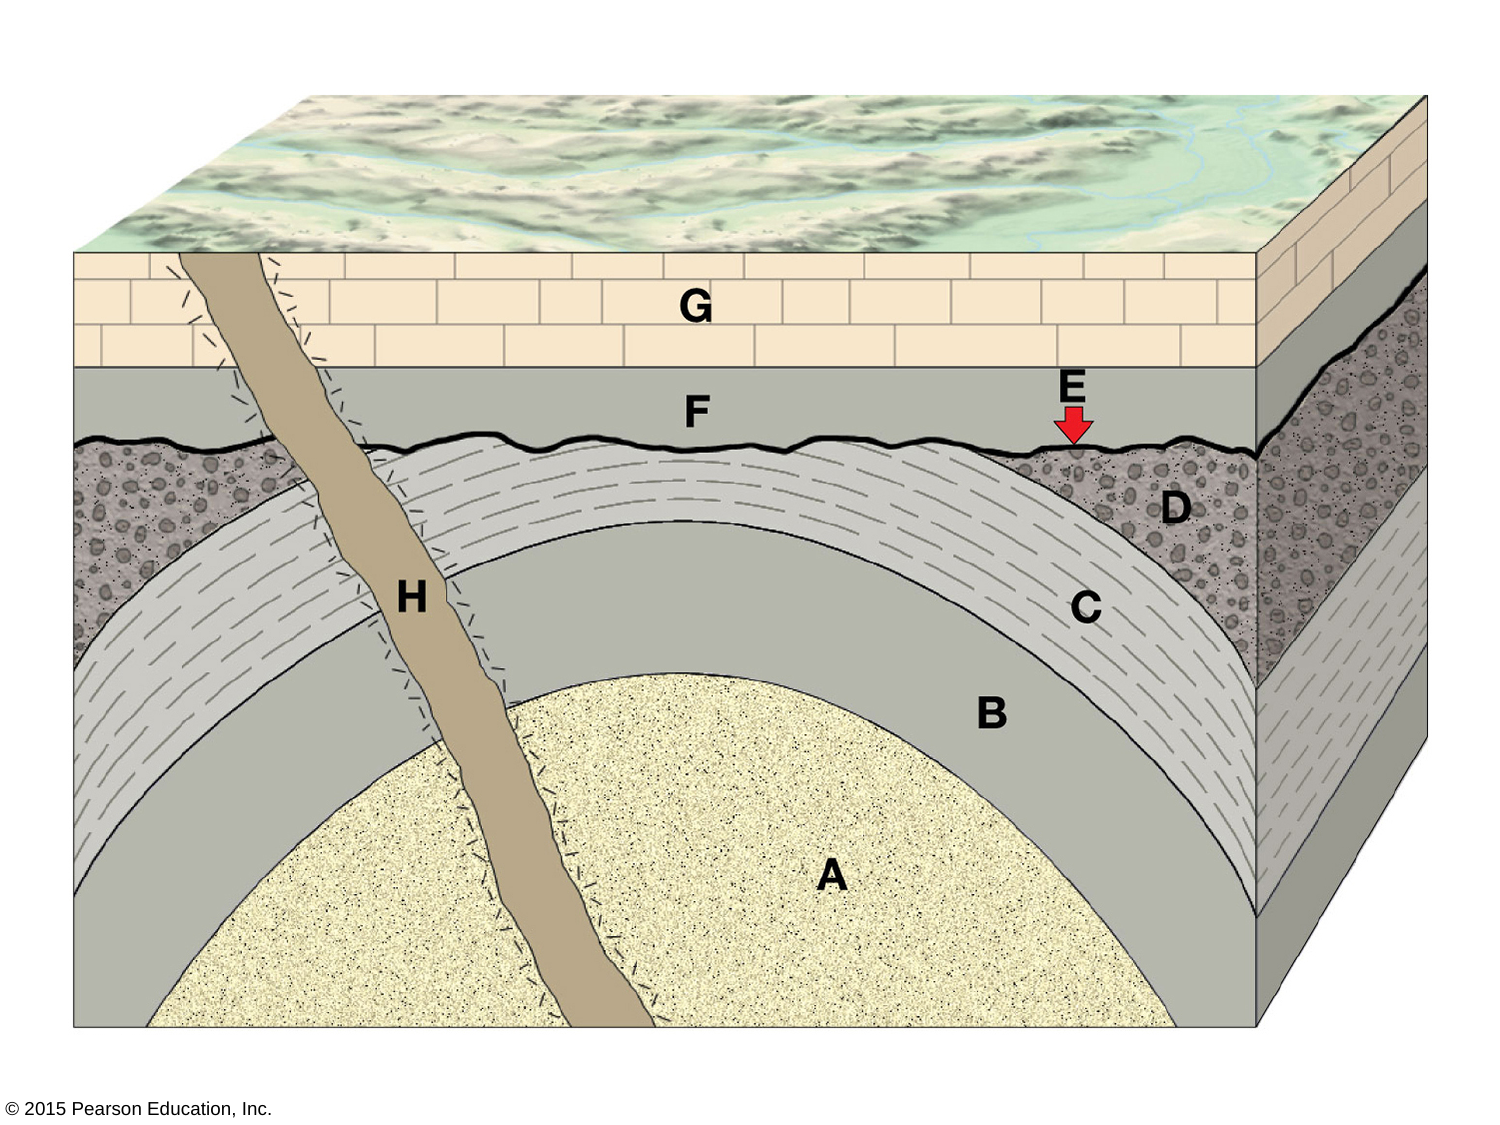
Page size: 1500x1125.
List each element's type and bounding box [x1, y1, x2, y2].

picture [67, 90, 1432, 1035]
